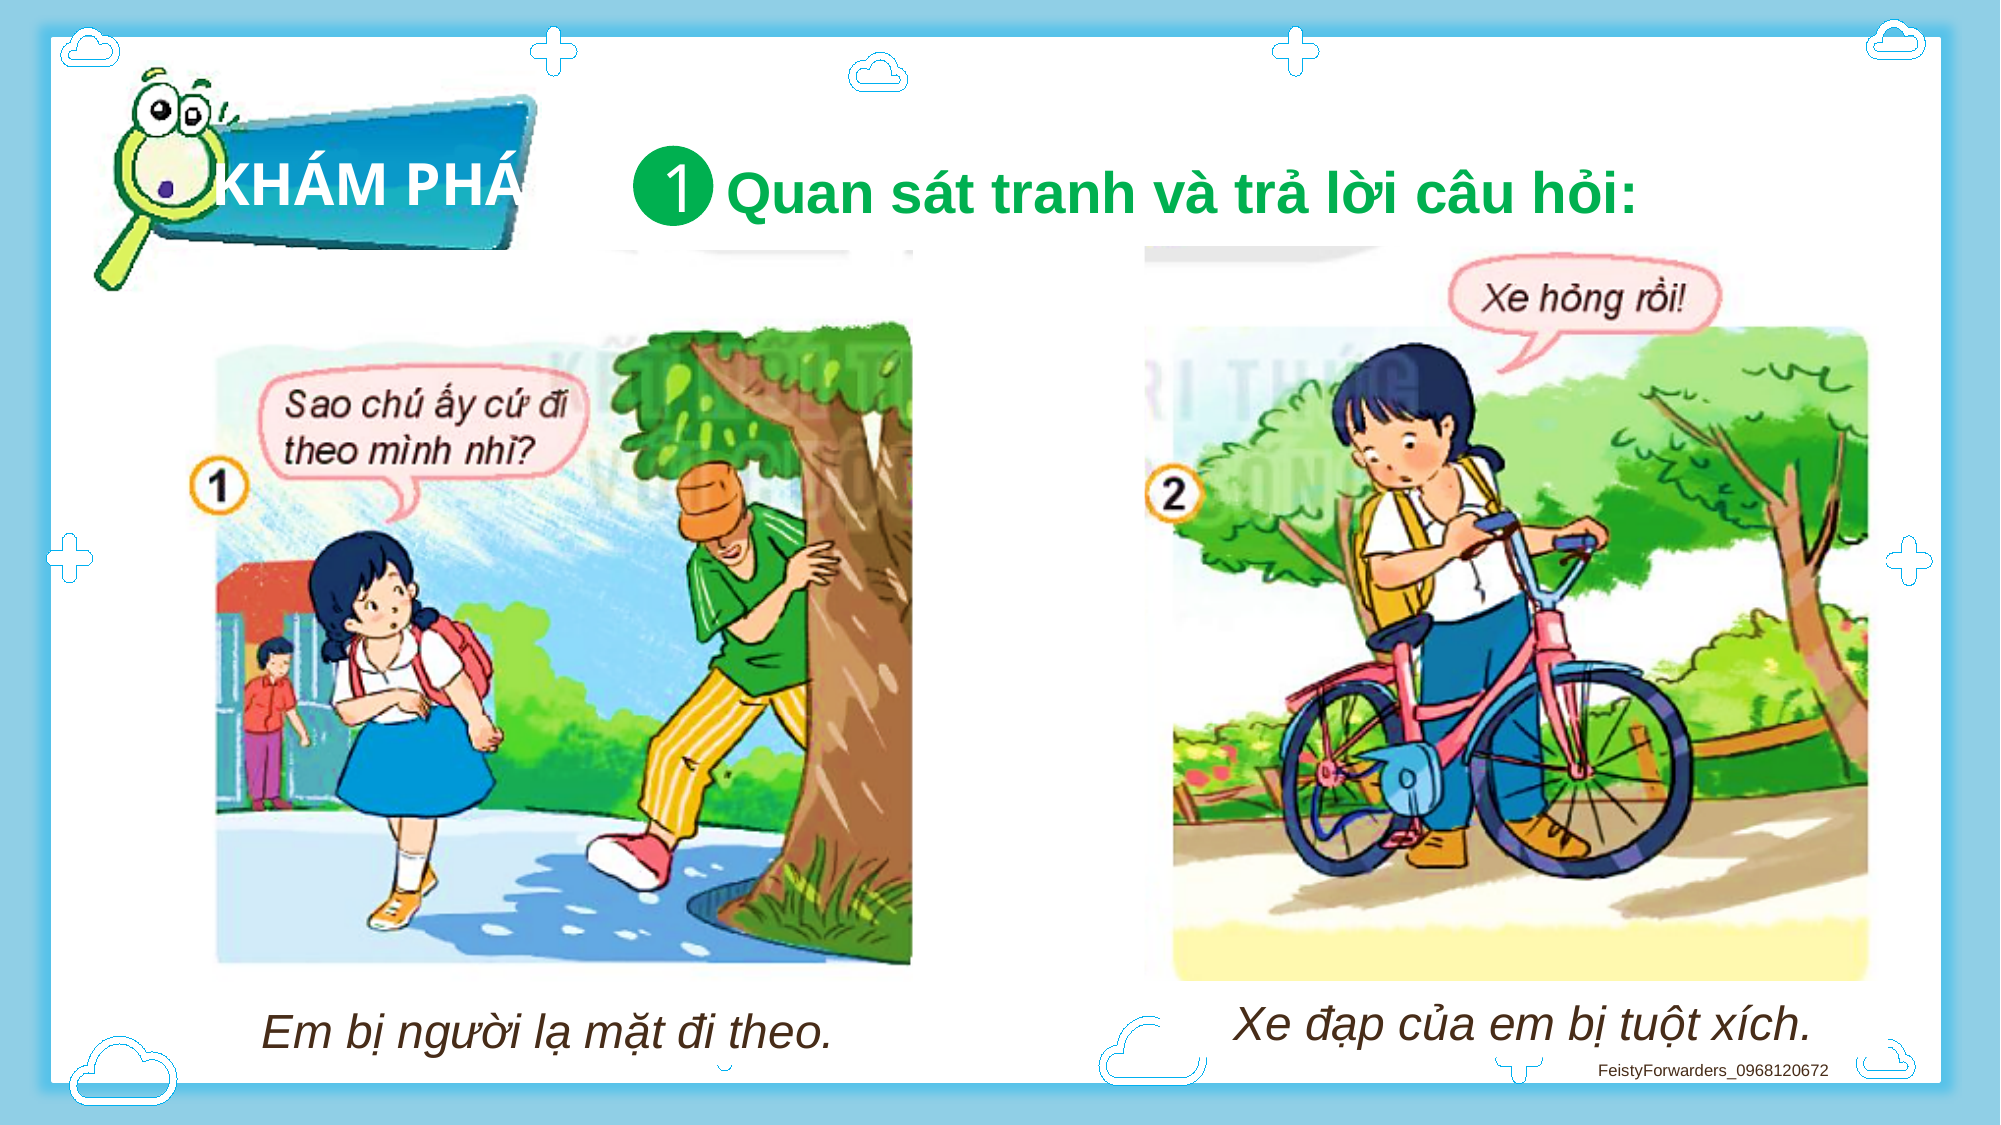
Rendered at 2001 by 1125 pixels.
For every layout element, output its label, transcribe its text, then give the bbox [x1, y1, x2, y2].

text_box Em bị người lạ mặt đi theo. [185, 994, 913, 1065]
text_box Quan sát tranh và trả lời câu hỏi: [711, 147, 1745, 233]
text_box Xe đạp của em bị tuột xích. [1160, 987, 1888, 1058]
picture [169, 250, 914, 986]
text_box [78, 60, 542, 305]
text_box 1 [633, 145, 711, 226]
picture [1144, 245, 1889, 981]
